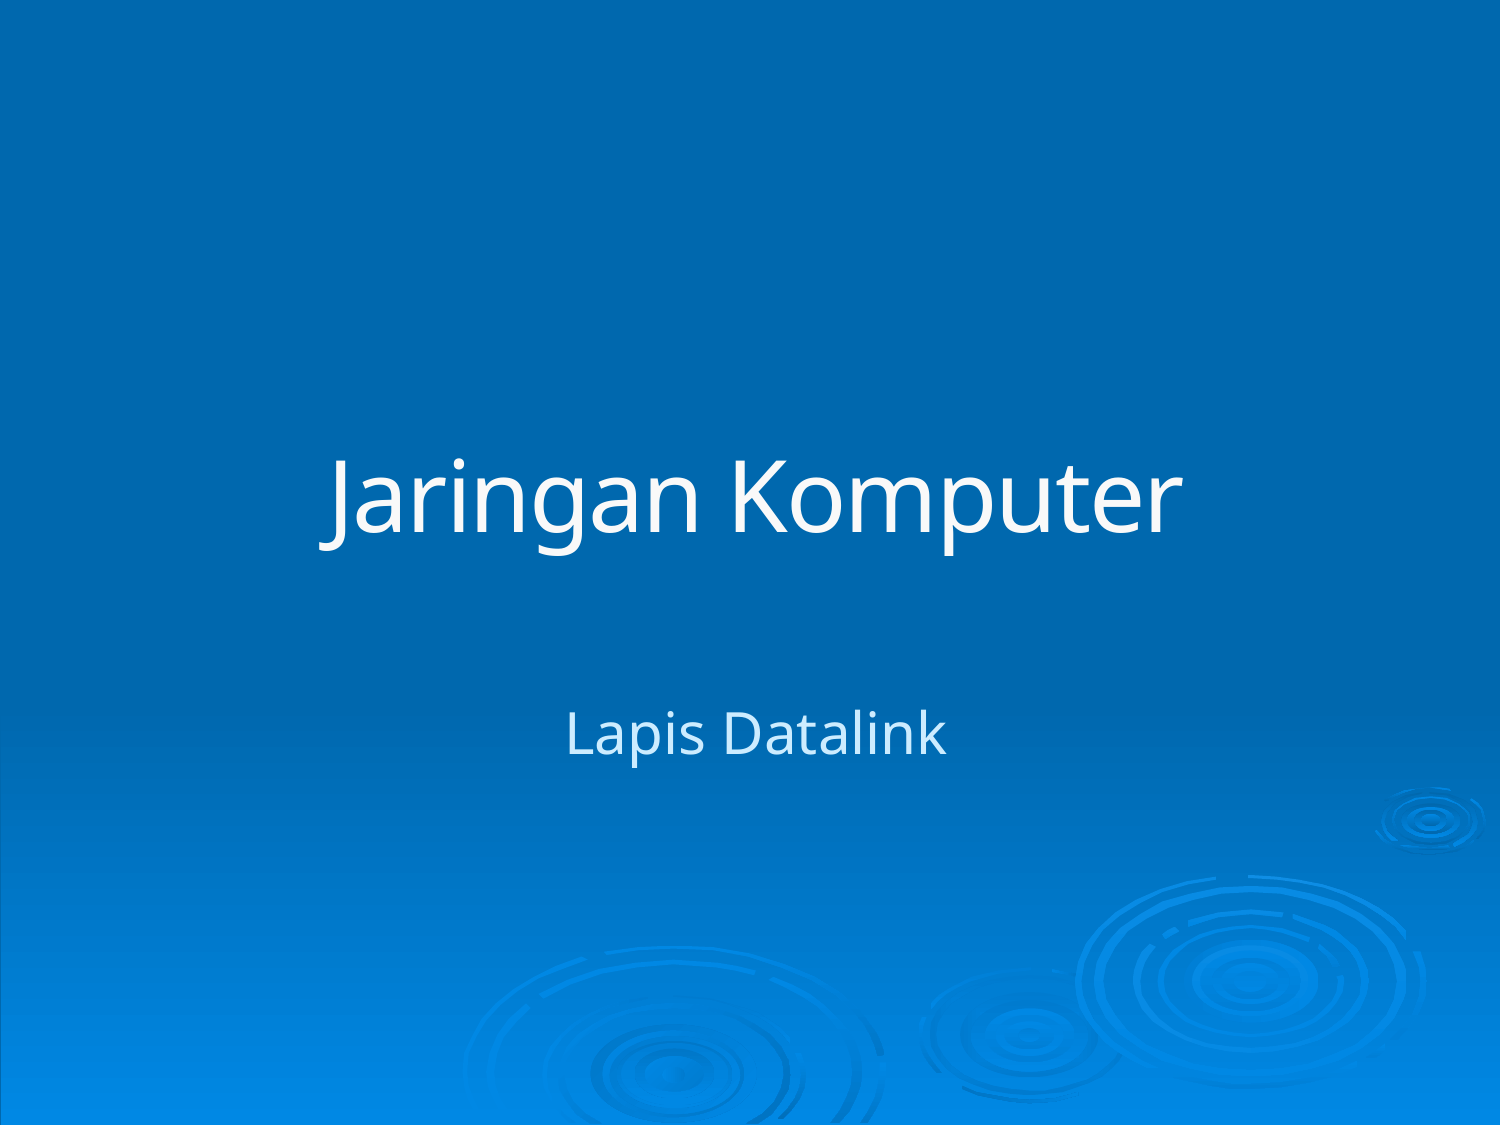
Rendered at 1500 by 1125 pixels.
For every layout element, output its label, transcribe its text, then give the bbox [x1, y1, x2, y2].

subtitle Lapis Datalink [74, 606, 1438, 795]
title Jaringan Komputer [74, 234, 1438, 561]
